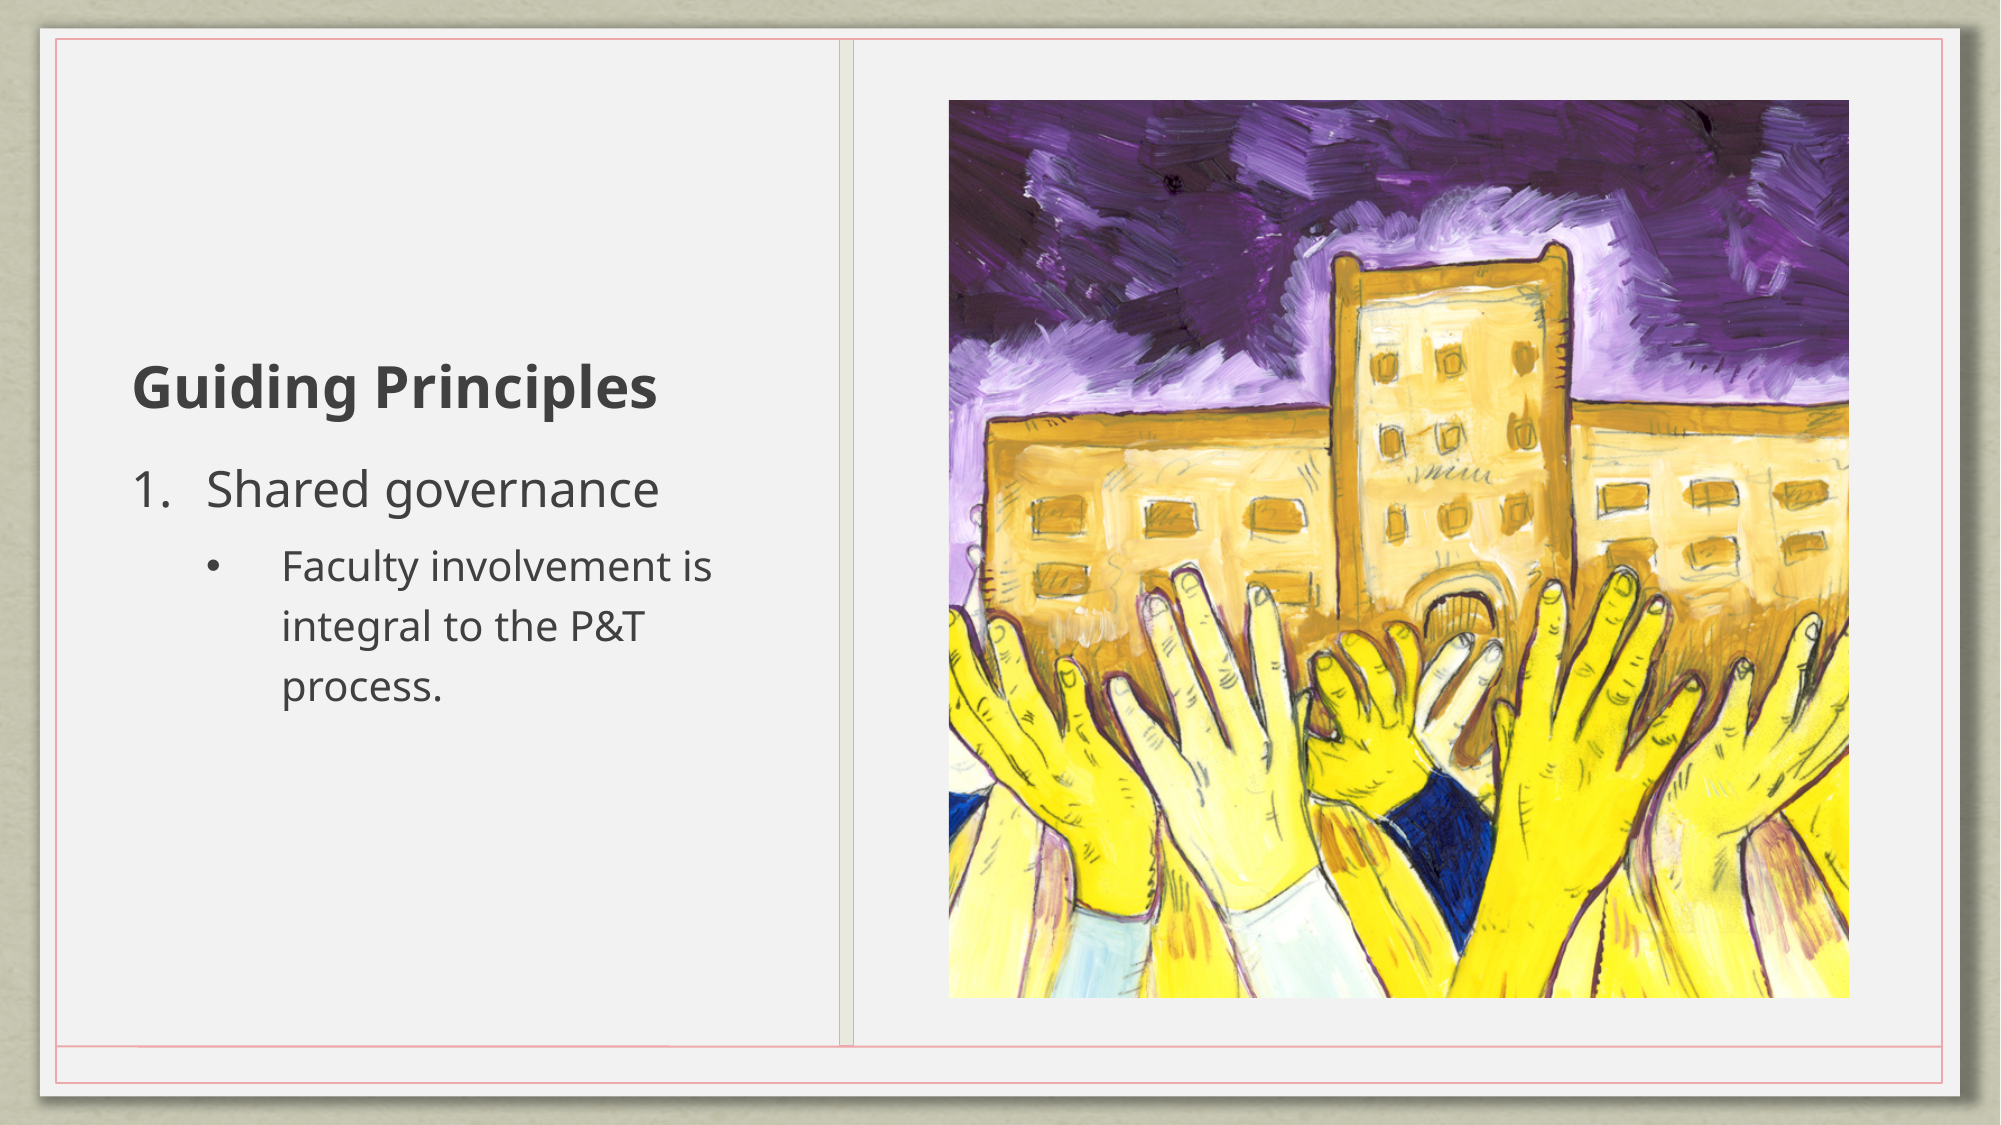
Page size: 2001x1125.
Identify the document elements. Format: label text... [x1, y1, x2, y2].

title Guiding Principles [115, 277, 774, 428]
picture [948, 99, 1850, 998]
list Shared governance Faculty involvement is integral to the P&T process. [115, 438, 774, 996]
